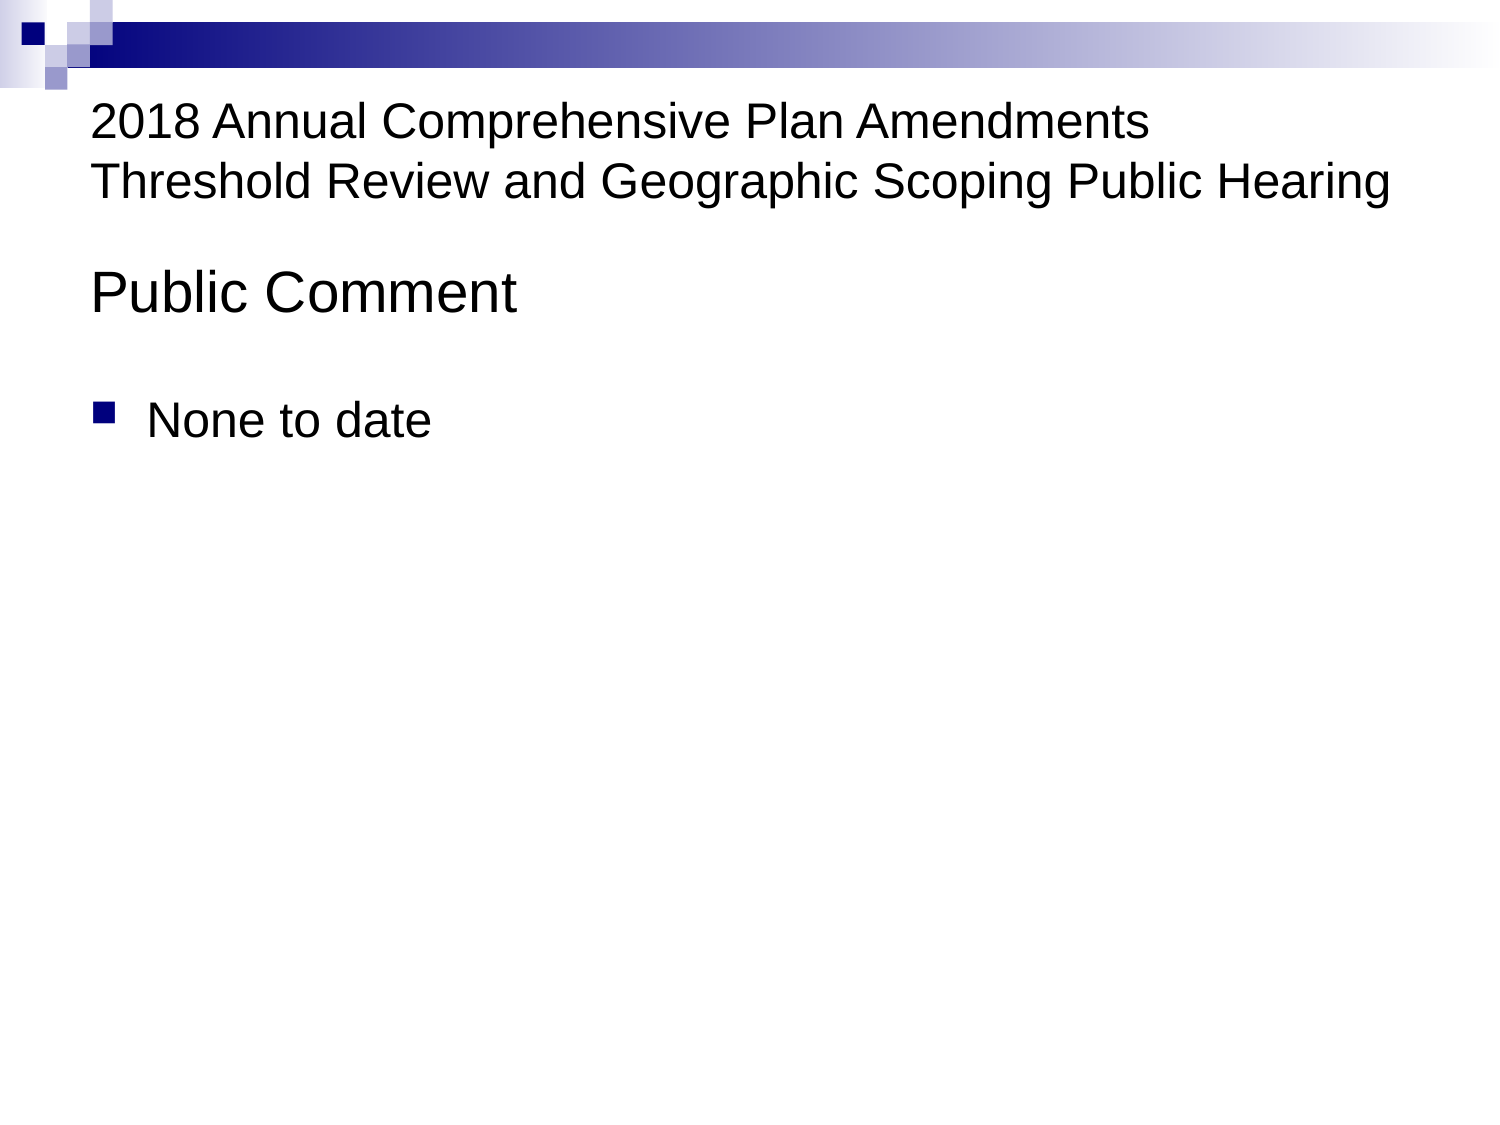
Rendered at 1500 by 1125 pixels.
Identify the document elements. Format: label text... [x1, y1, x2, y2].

title 2018 Annual Comprehensive Plan Amendments Threshold Review and Geographic Scoping Public Hearing Public Comment [74, 74, 1426, 338]
list None to date [74, 324, 1363, 963]
